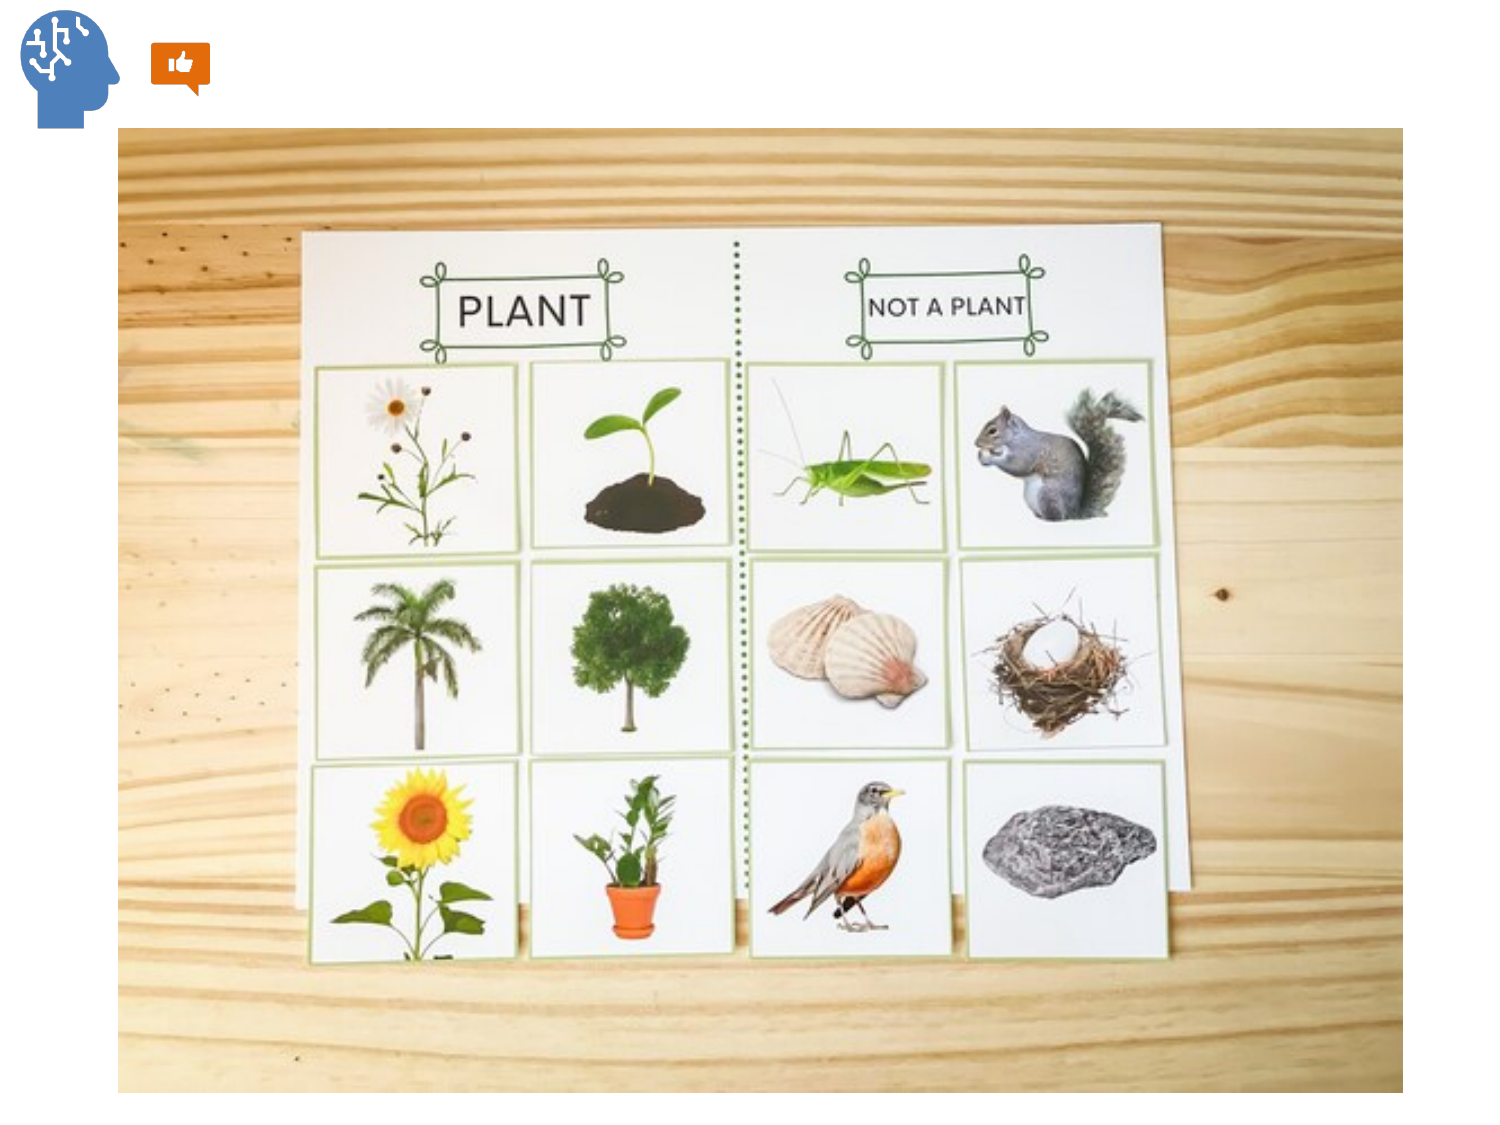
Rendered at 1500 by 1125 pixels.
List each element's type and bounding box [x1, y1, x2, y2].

picture [118, 128, 1403, 1093]
text_box [0, 0, 134, 140]
picture [139, 28, 223, 112]
